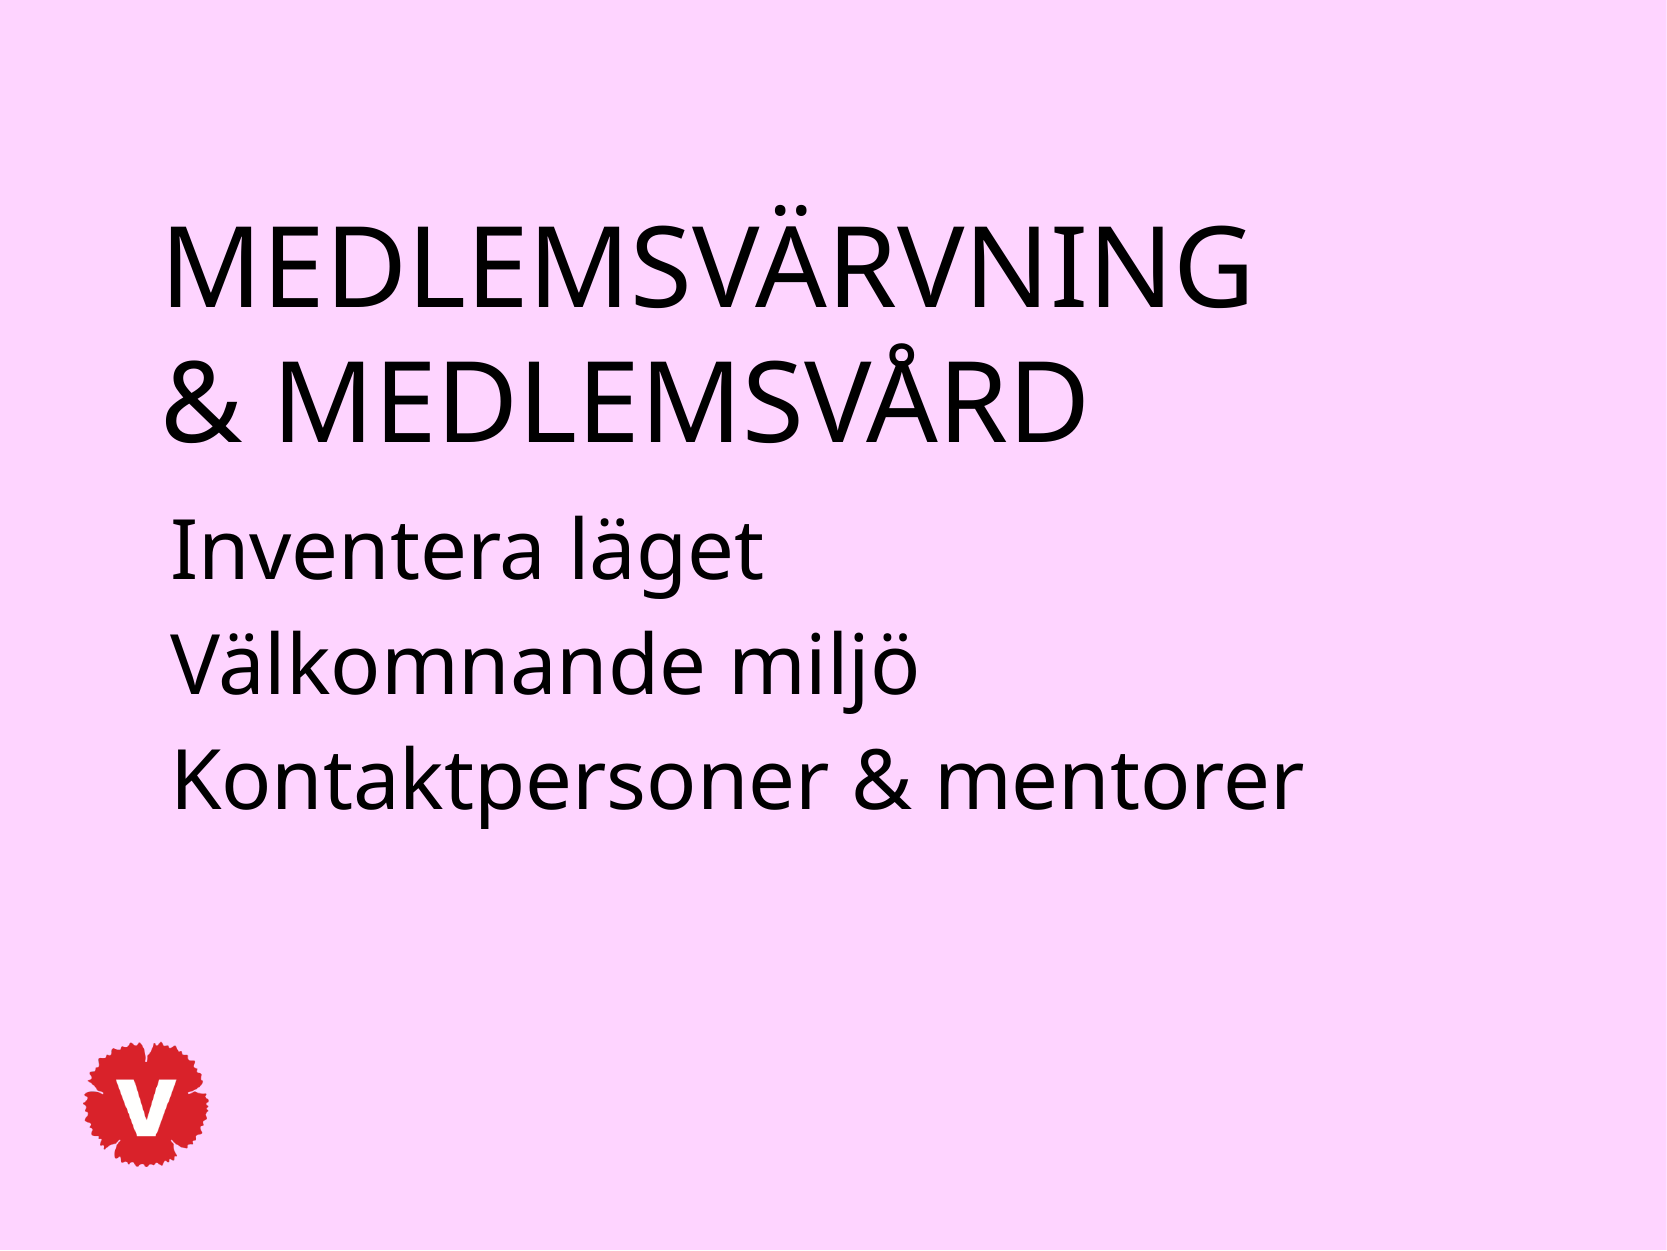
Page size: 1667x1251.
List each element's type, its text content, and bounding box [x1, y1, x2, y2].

text_box MEDLEMSVÄRVNING & MEDLEMSVÅRD [145, 187, 1667, 325]
text_box Inventera läget Välkomnande miljö Kontaktpersoner & mentorer [155, 500, 1446, 988]
picture [83, 1041, 209, 1167]
